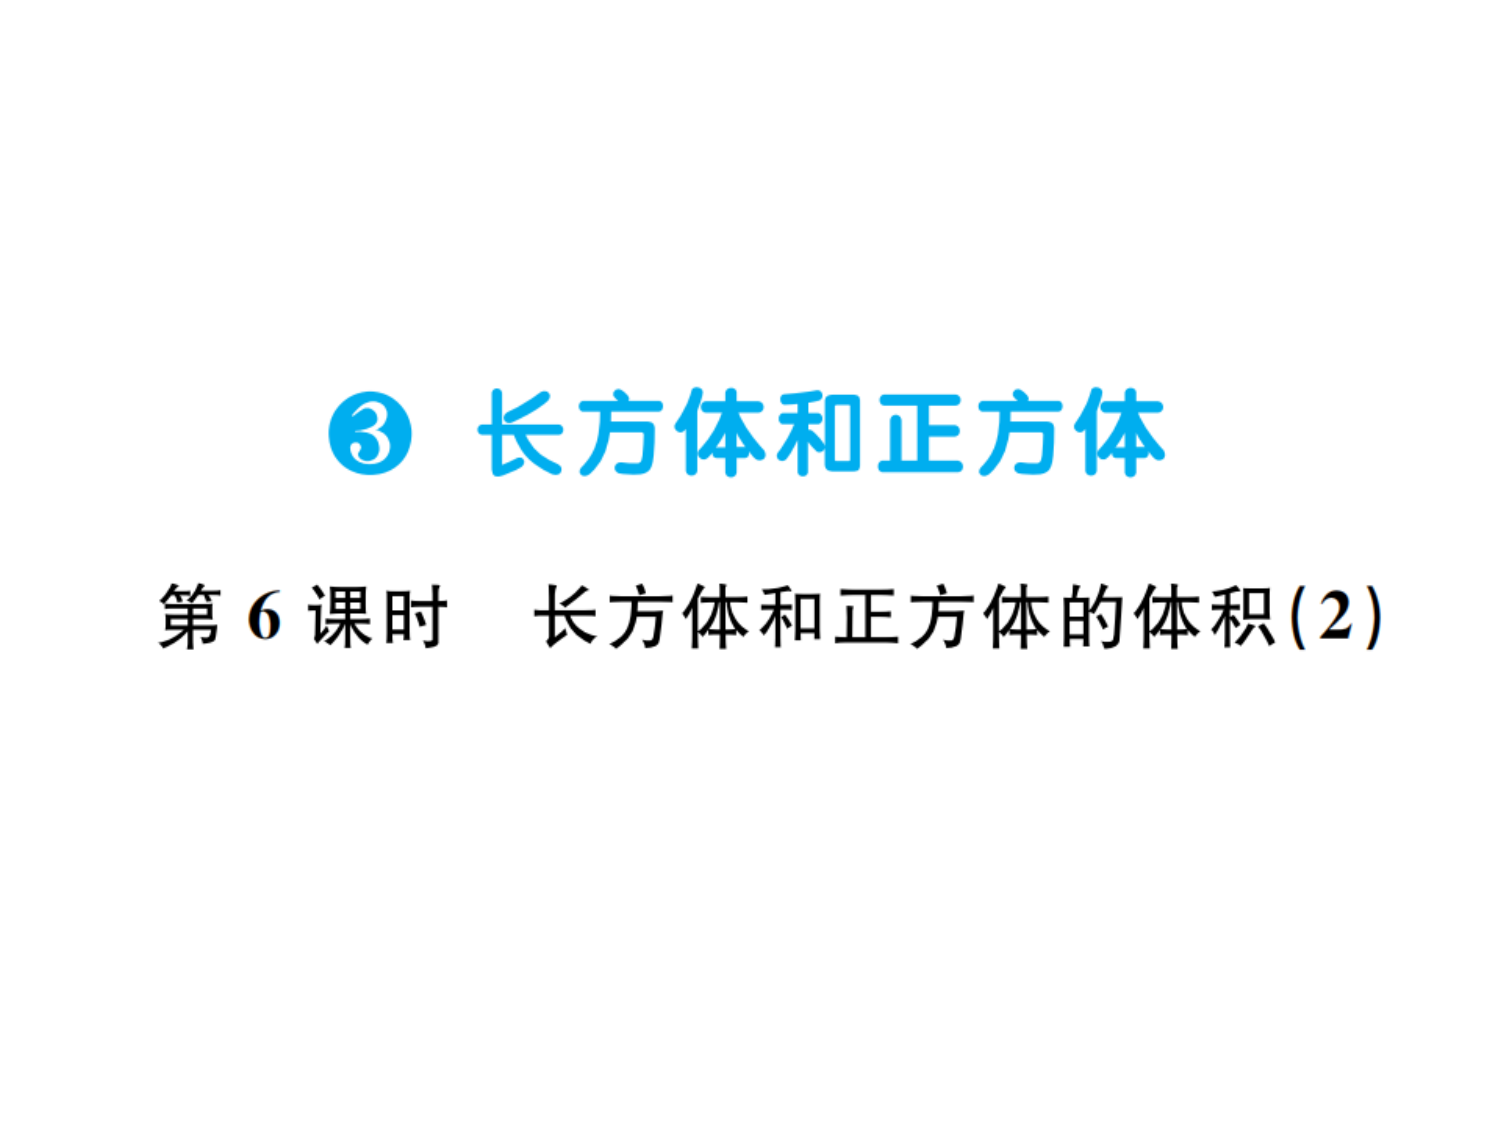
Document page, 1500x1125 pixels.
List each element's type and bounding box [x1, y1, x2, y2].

picture [108, 562, 1392, 675]
picture [310, 373, 1190, 491]
